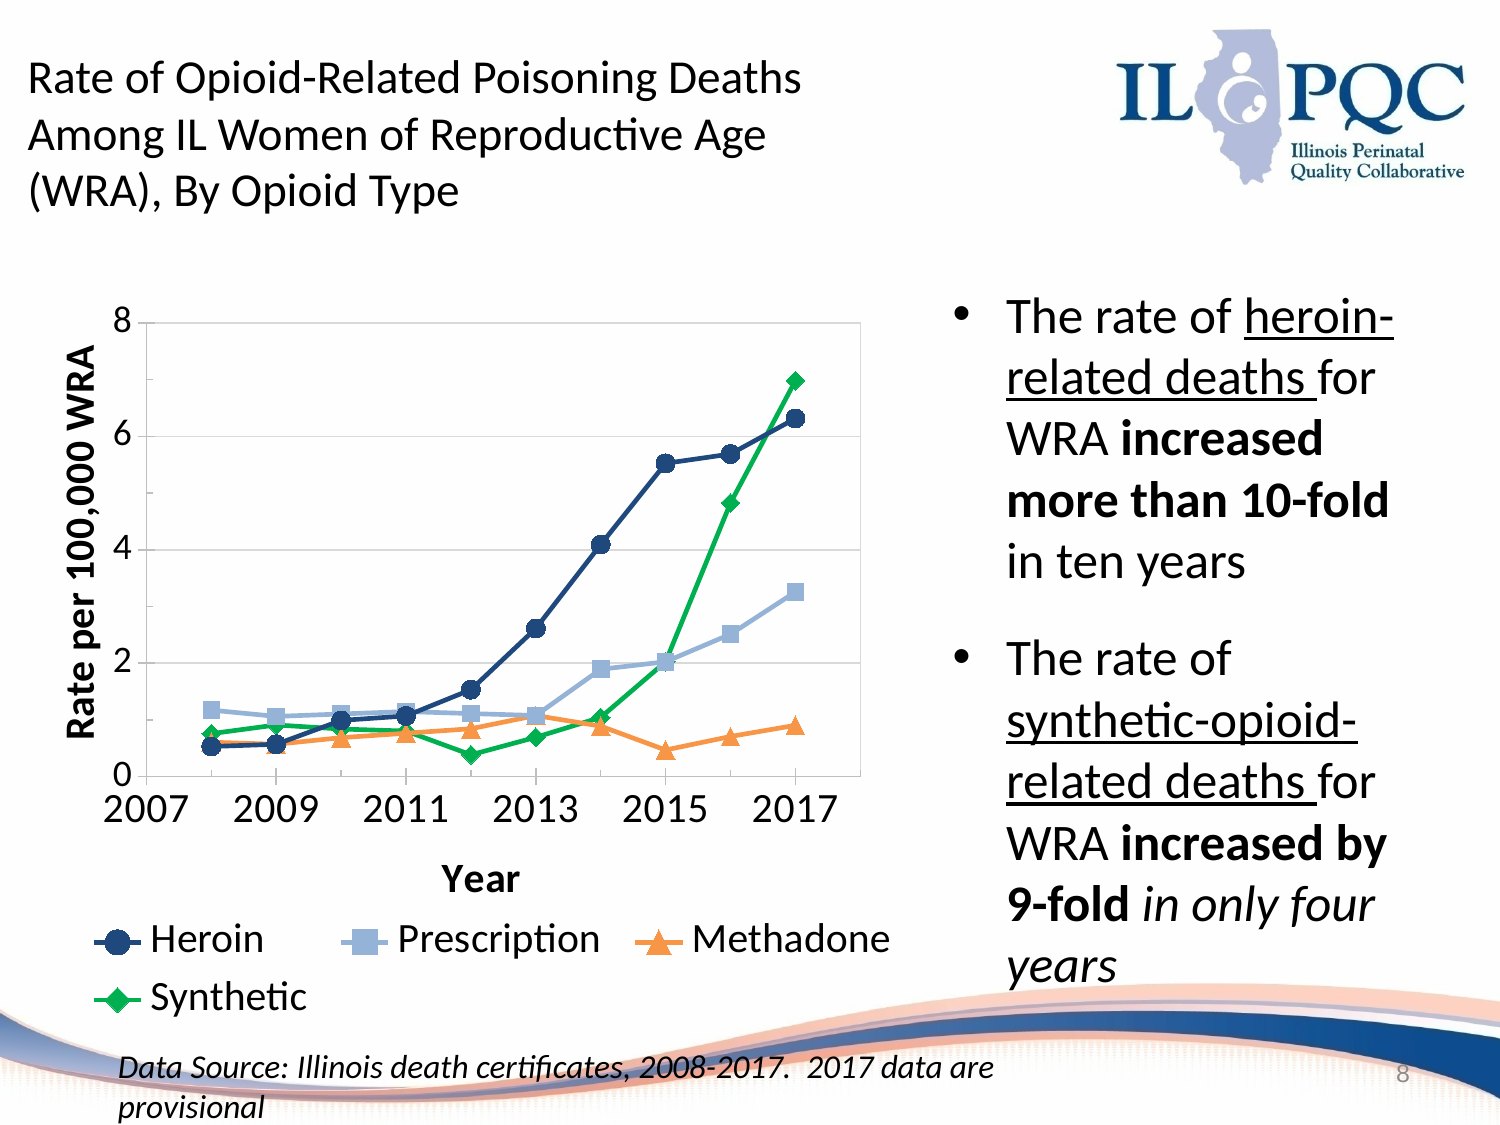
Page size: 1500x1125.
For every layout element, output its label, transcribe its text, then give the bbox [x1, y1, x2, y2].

chart [37, 272, 914, 1046]
picture [0, 0, 1500, 1125]
title Rate of Opioid-Related Poisoning Deaths Among IL Women of Reproductive Age (WRA), By Opioid Type [12, 37, 1363, 225]
slide_number 8 [1074, 1042, 1425, 1103]
text_box Data Source: Illinois death certificates, 2008-2017. 2017 data are provisional [103, 1037, 1060, 1104]
list The rate of heroin-related deaths for WRA increased more than 10-fold in ten years The rate of synthetic-opioid-related deaths for WRA increased by 9-fold in only four years [937, 274, 1447, 1010]
